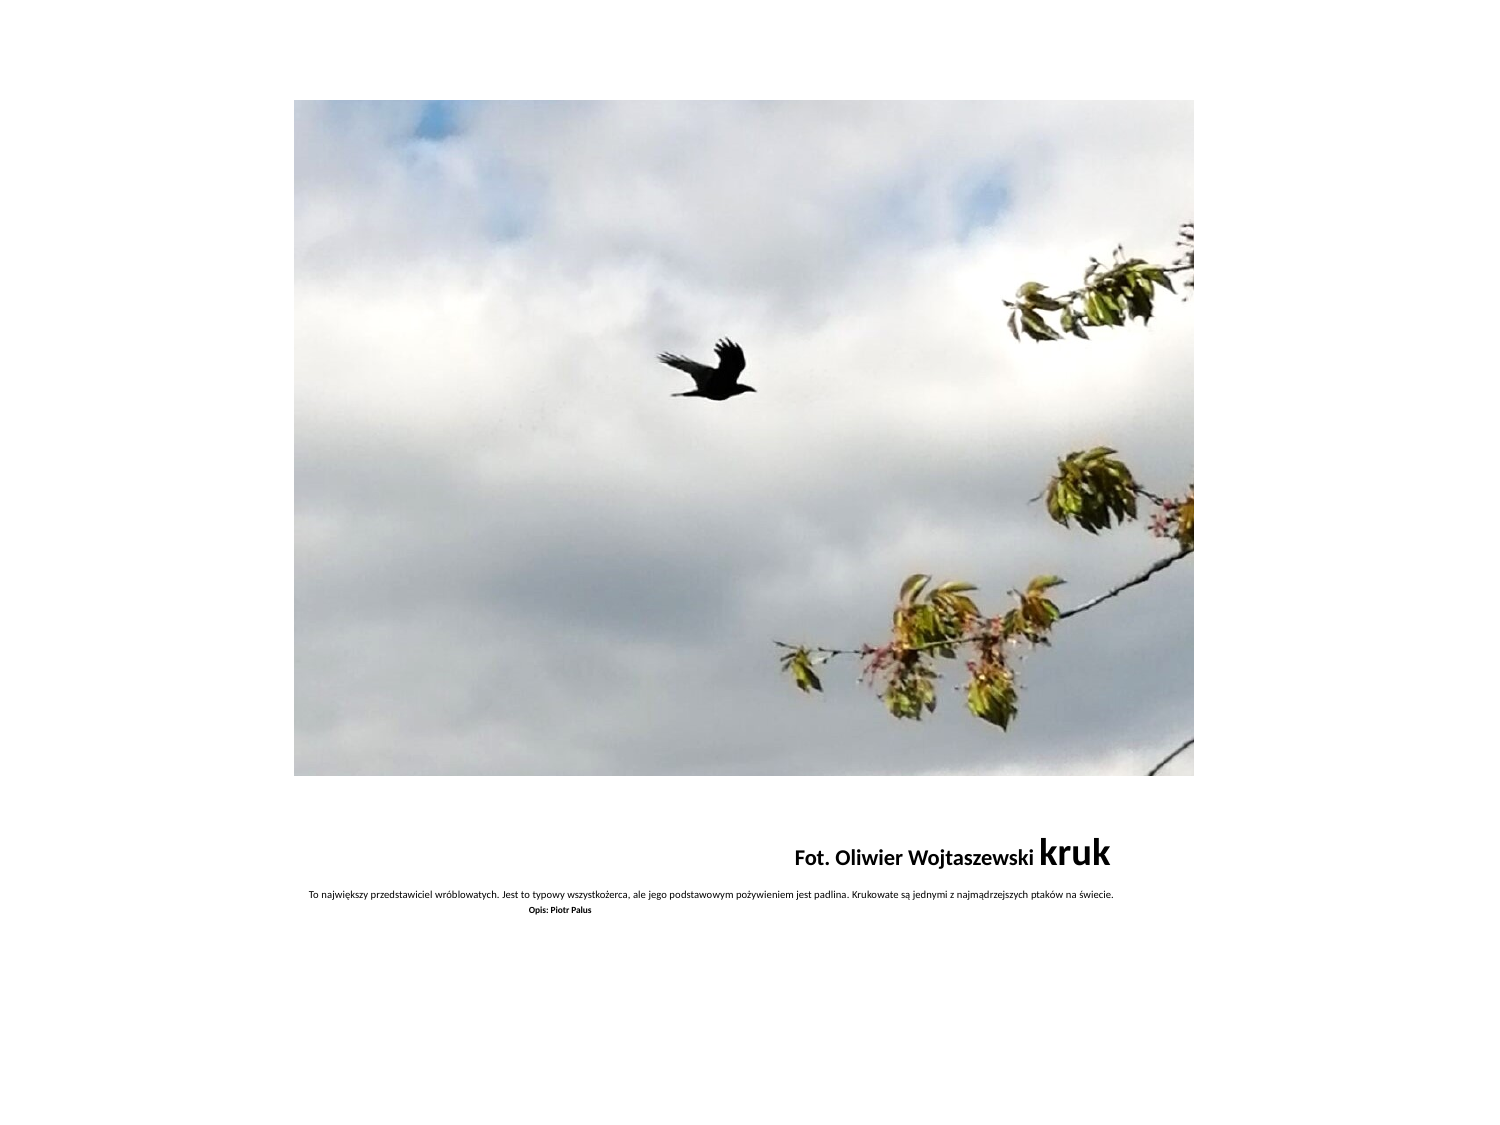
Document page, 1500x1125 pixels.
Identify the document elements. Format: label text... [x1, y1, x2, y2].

title Fot. Oliwier Wojtaszewski kruk [294, 787, 1194, 880]
list To największy przedstawiciel wróblowatych. Jest to typowy wszystkożerca, ale jego podstawowym pożywieniem jest padlina. Krukowate są jednymi z najmądrzejszych ptaków na świecie. Opis: Piotr Palus [294, 880, 1194, 1013]
picture [293, 100, 1195, 776]
